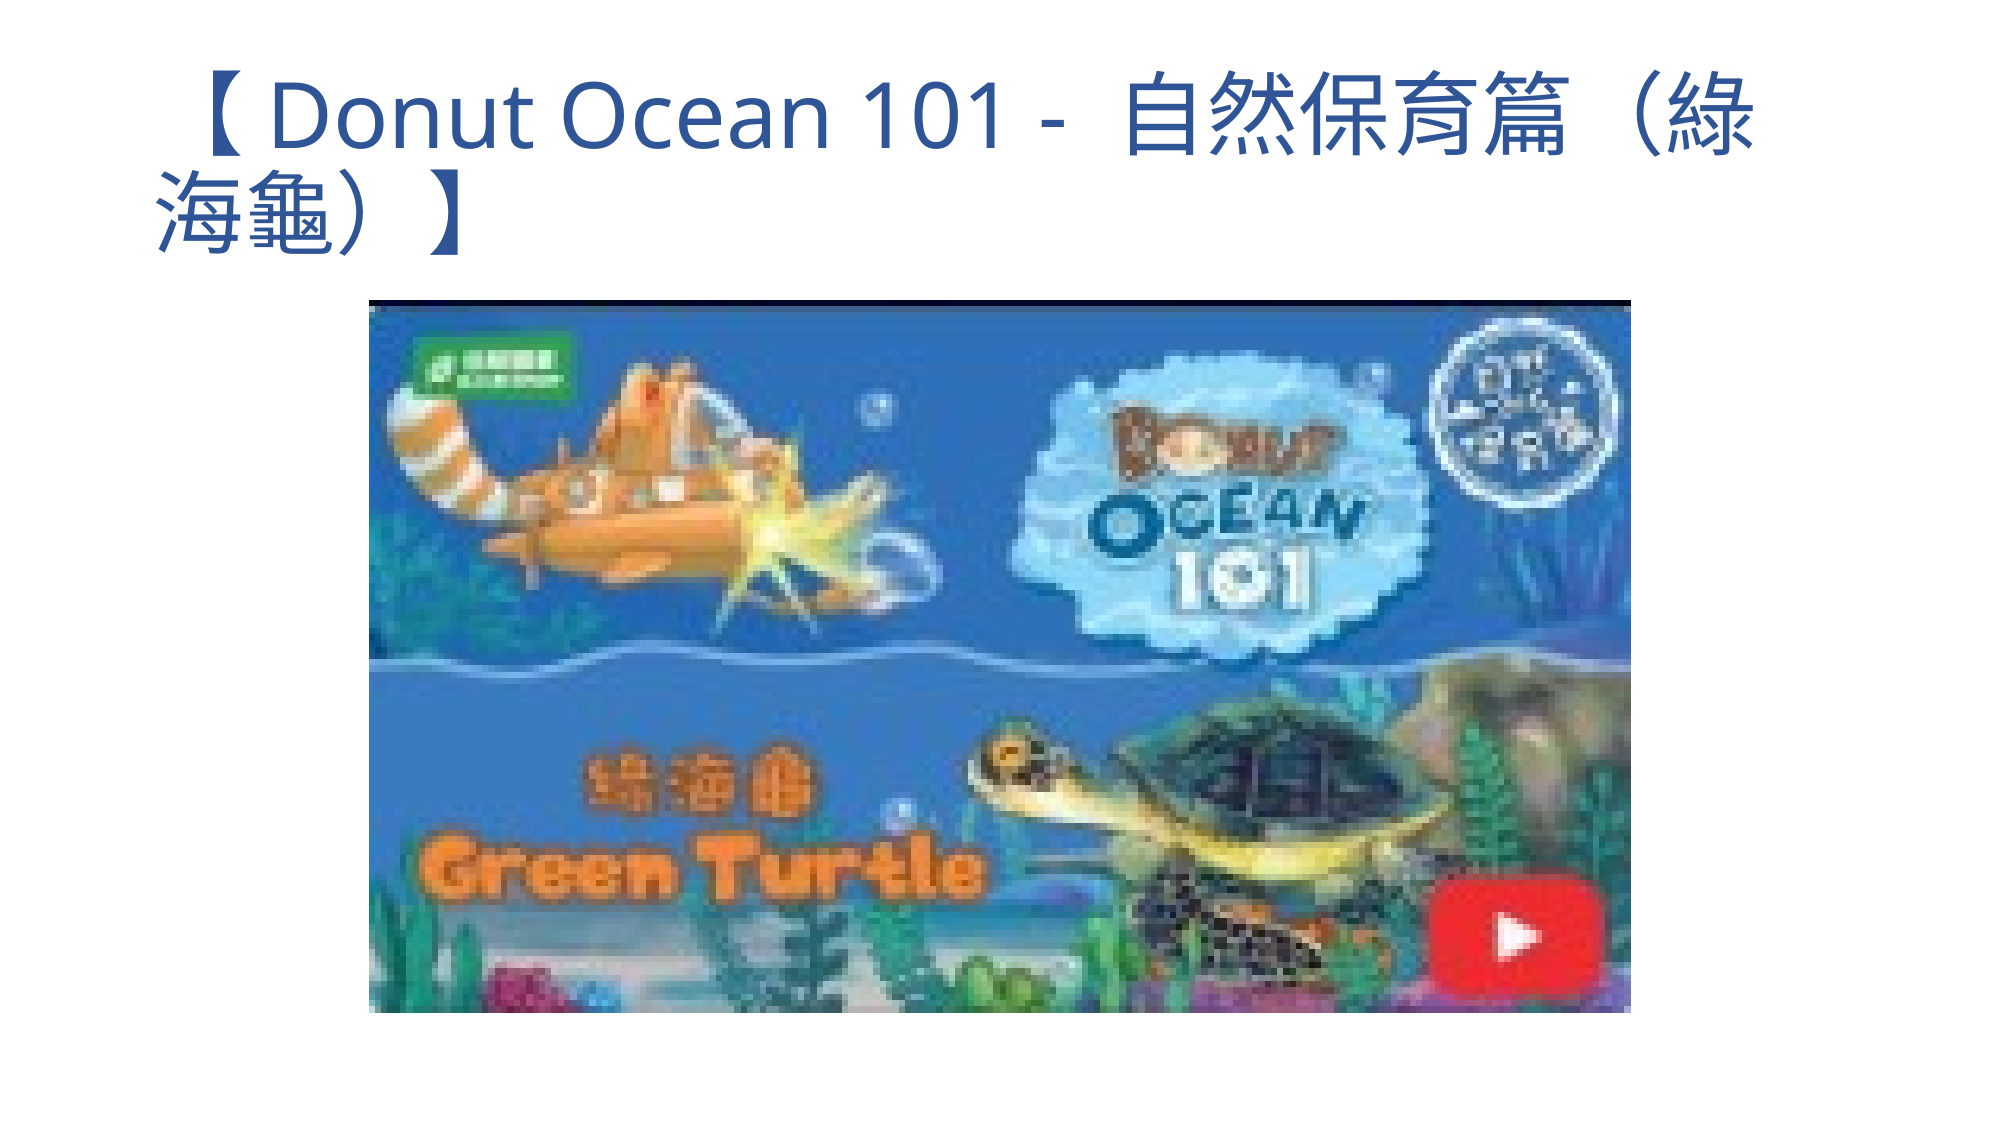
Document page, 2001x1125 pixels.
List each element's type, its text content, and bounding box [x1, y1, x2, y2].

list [368, 299, 1632, 1014]
title 【Donut Ocean 101 - 自然保育篇（綠海龜）】 [137, 59, 1863, 278]
